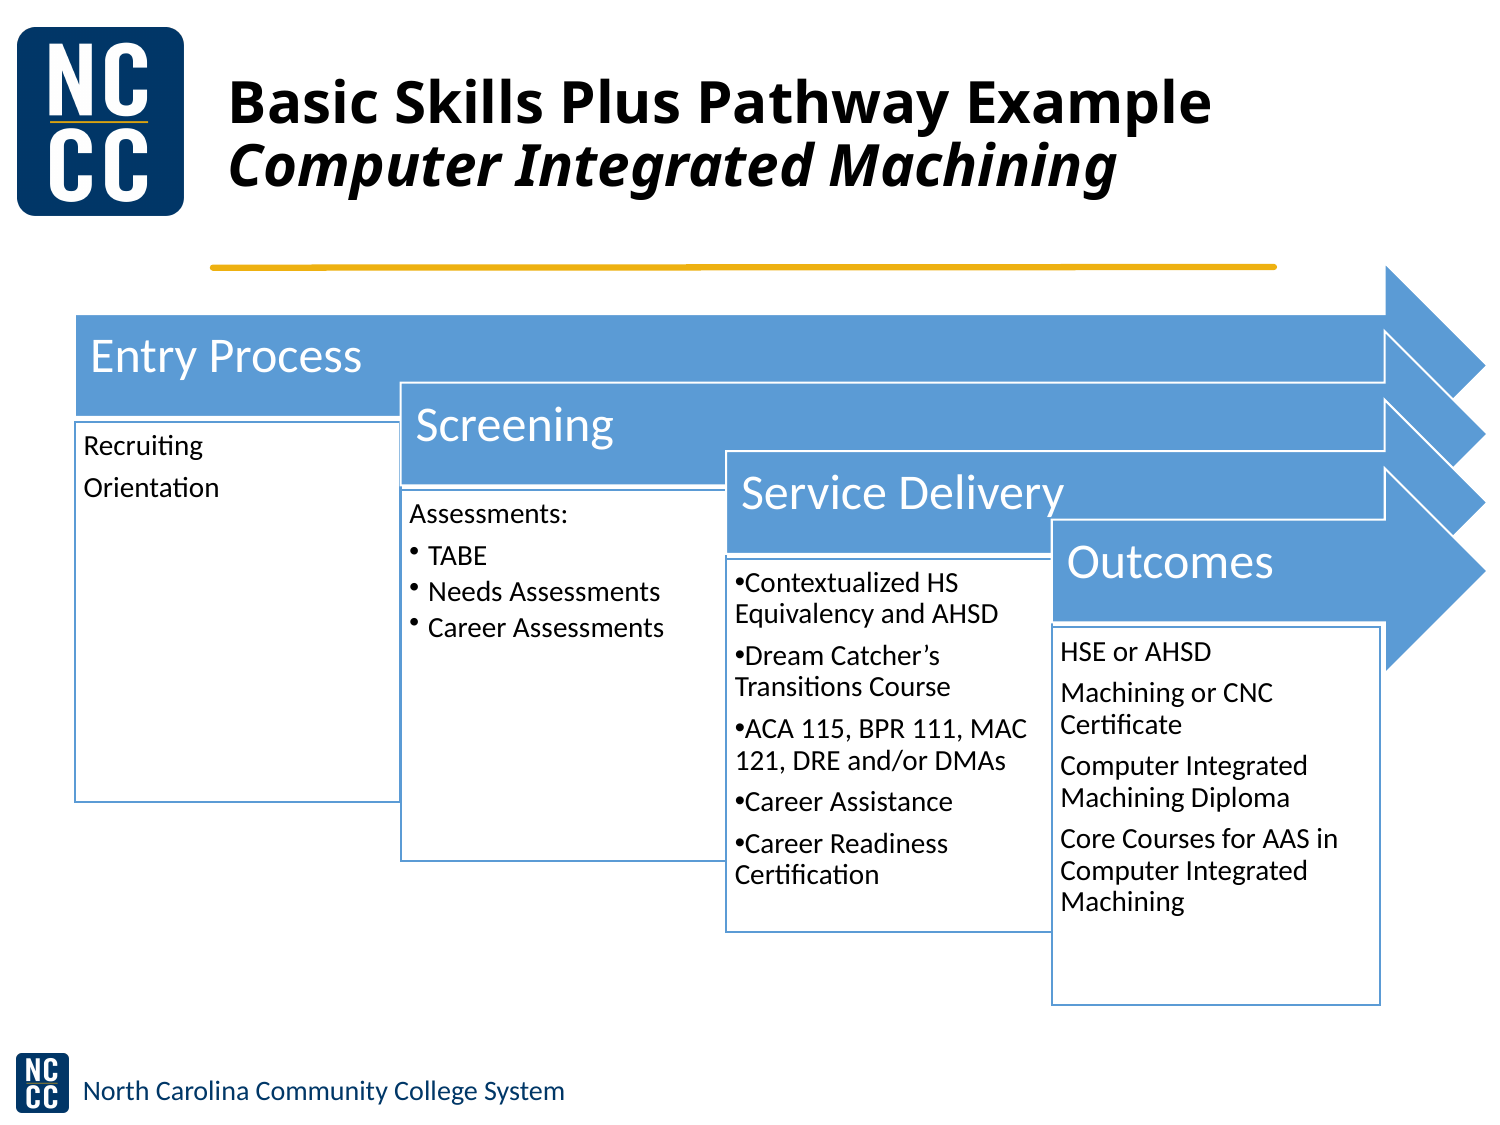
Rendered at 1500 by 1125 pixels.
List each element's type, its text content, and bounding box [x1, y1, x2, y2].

picture [16, 1053, 69, 1113]
title Basic Skills Plus Pathway Example Computer Integrated Machining [212, 27, 1421, 246]
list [74, 262, 1488, 1005]
picture [17, 27, 184, 216]
